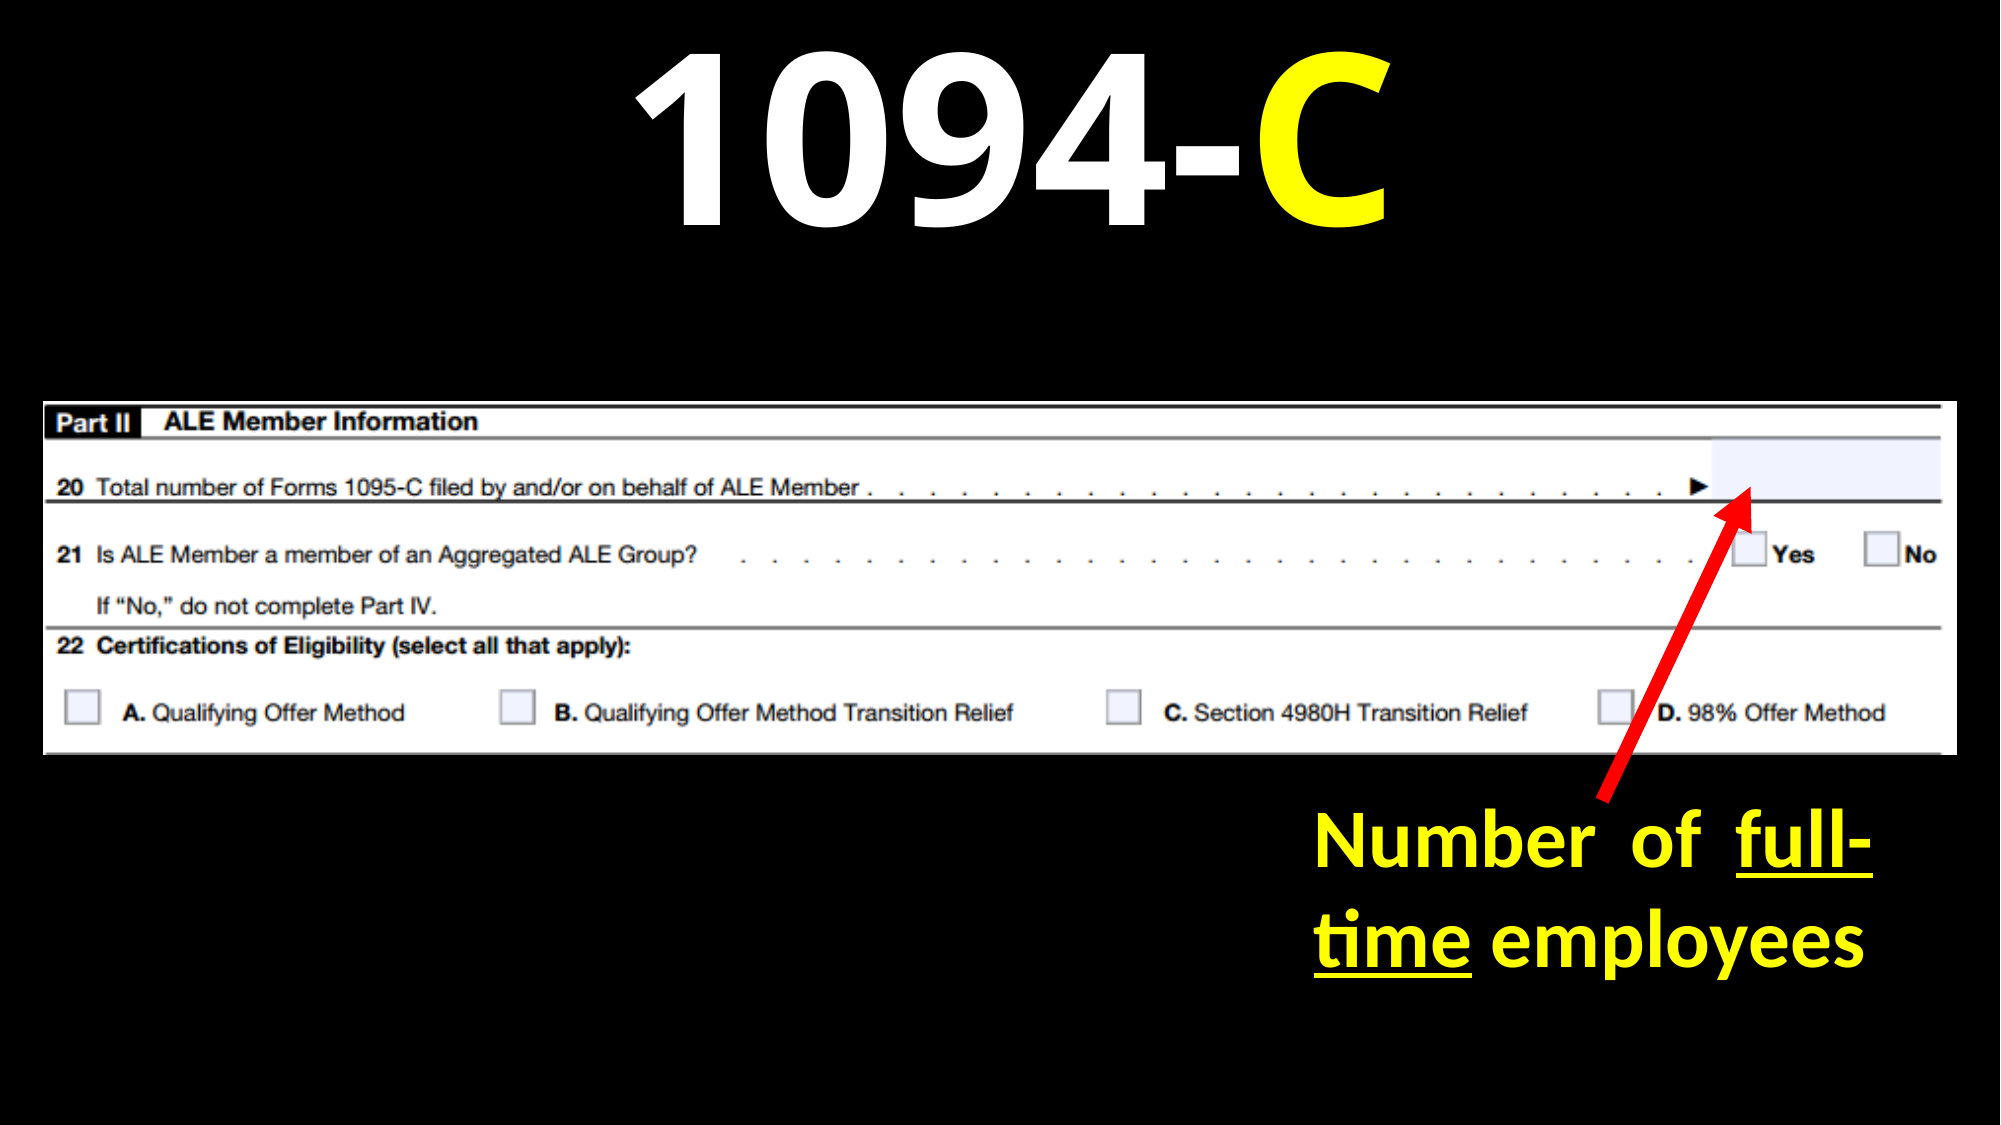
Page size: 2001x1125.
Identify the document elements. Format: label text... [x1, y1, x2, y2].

picture [43, 401, 1957, 755]
text_box 1094-C [0, 0, 2000, 296]
text_box Number of full-time employees [1298, 777, 1888, 992]
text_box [1602, 486, 1751, 801]
